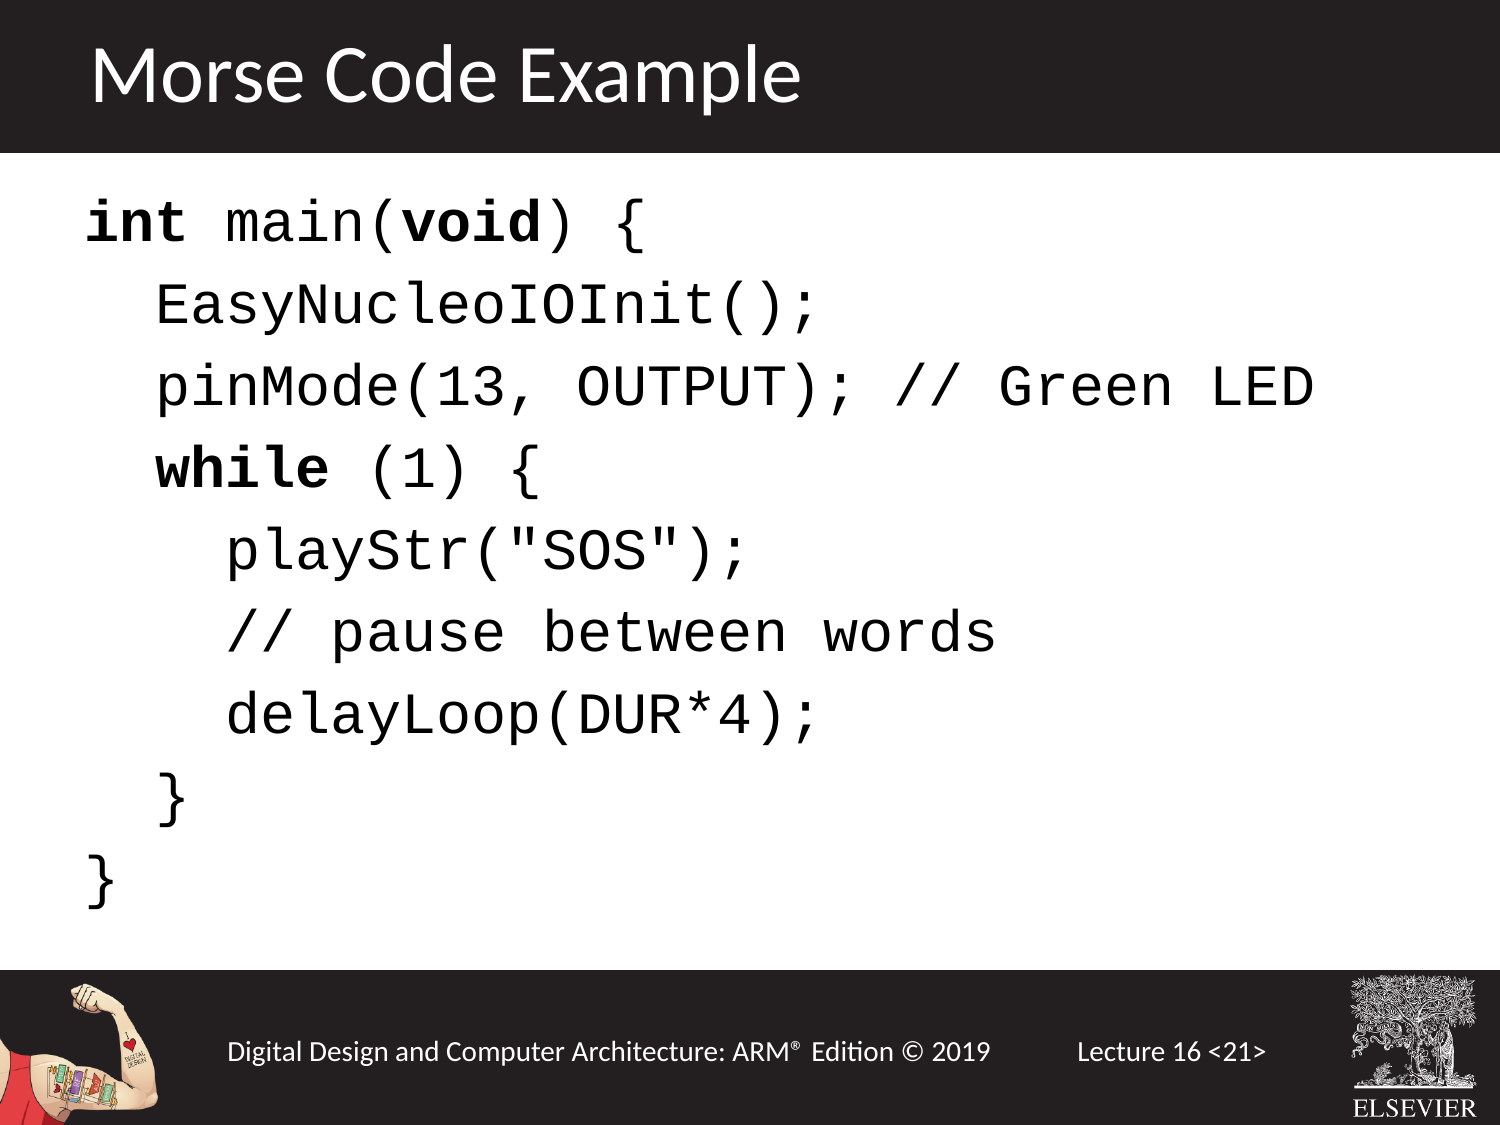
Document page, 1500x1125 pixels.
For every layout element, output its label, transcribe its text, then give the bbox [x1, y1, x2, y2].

text_box int main(void) { EasyNucleoIOInit(); pinMode(13, OUTPUT); // Green LED while (1) { playStr("SOS"); // pause between words delayLoop(DUR*4); } } [69, 174, 1470, 918]
text_box Morse Code Example [74, 11, 1470, 126]
picture [0, 979, 163, 1125]
picture [1350, 974, 1477, 1117]
